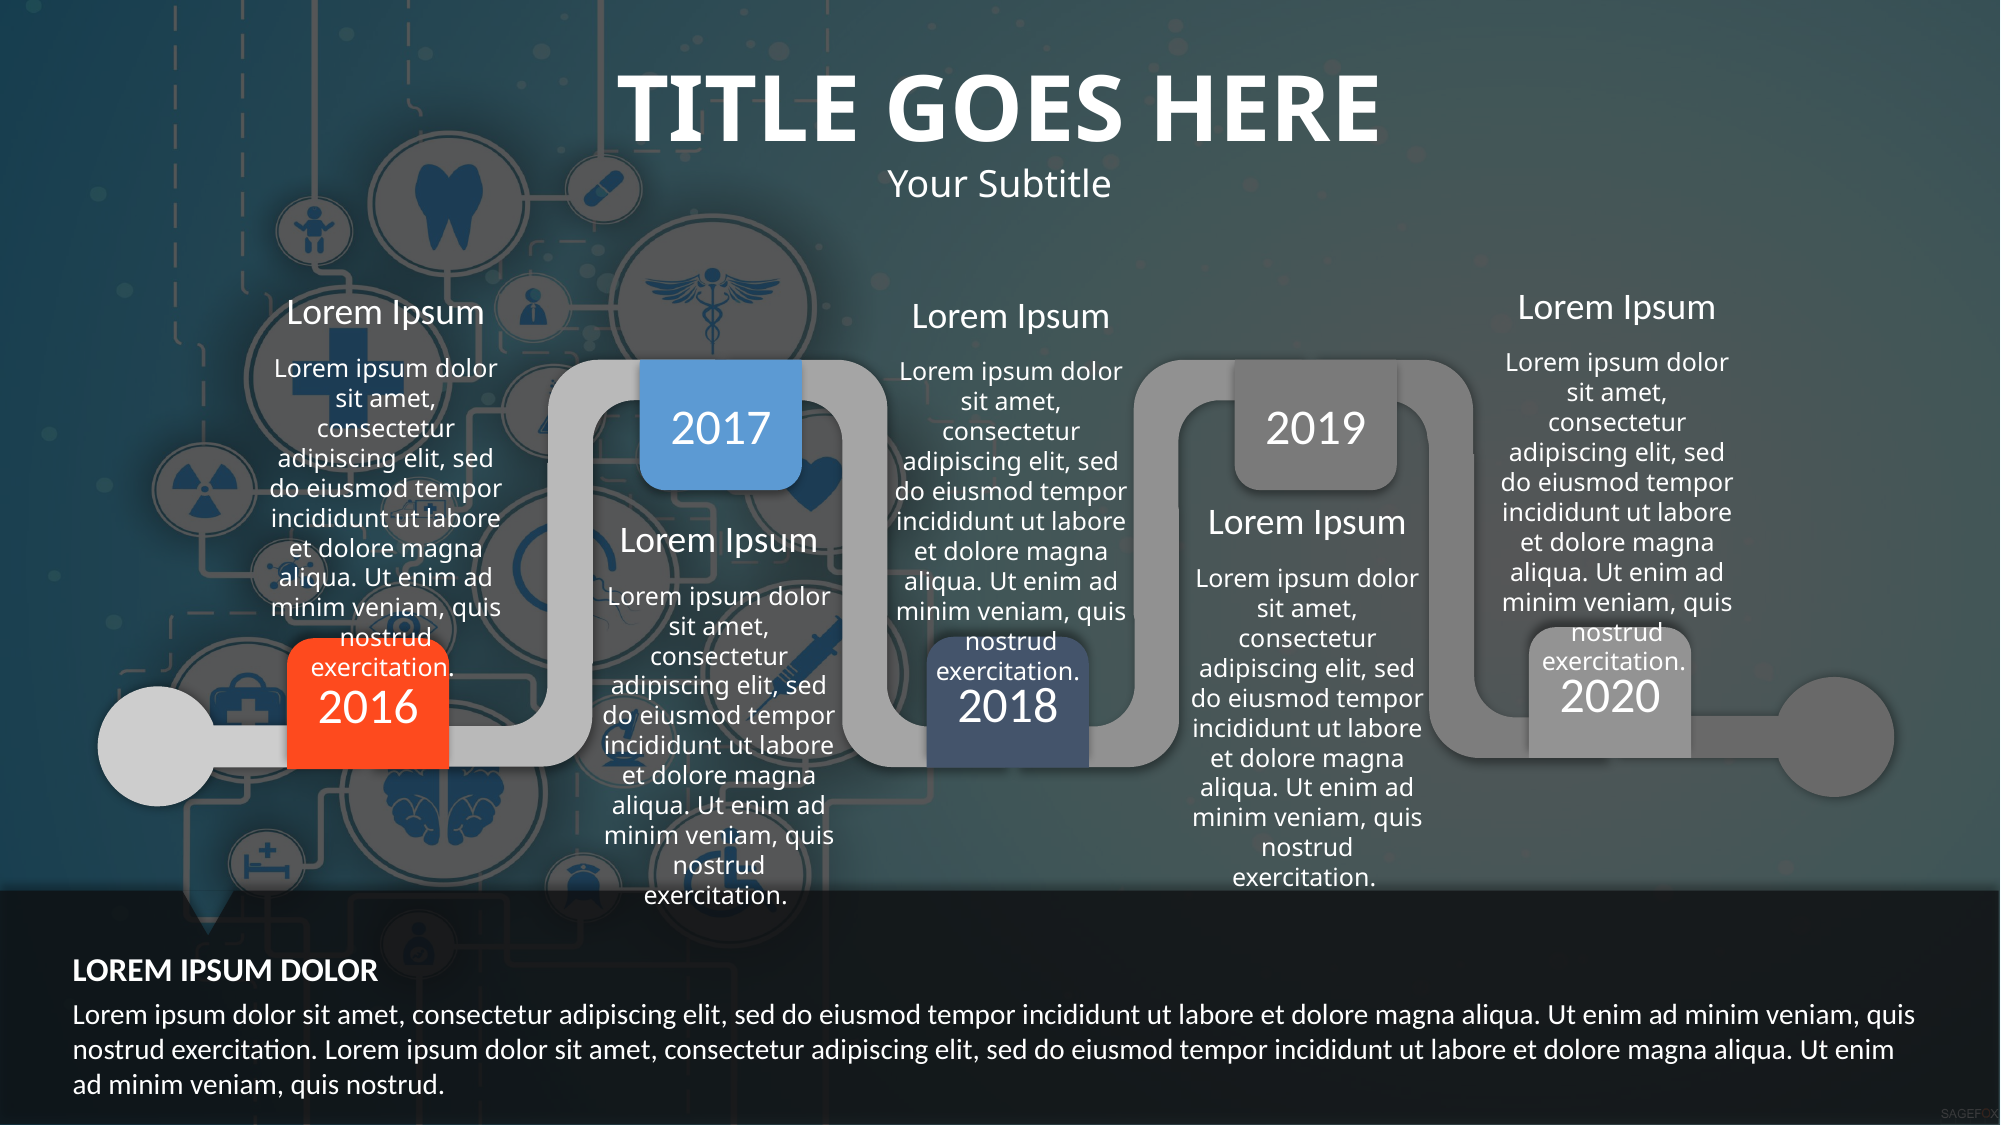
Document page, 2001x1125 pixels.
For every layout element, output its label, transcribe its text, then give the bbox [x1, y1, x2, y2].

text_box [1398, 358, 1527, 760]
text_box [451, 358, 639, 768]
text_box [96, 685, 285, 808]
text_box [1090, 358, 1234, 769]
text_box Lorem Ipsum Lorem ipsum dolor sit amet, consectetur adipiscing elit, sed do eiusmod tempor incididunt ut labore et dolore magna aliqua. Ut enim ad minim veniam, quis nostrud exercitation. [1484, 274, 1750, 684]
text_box [0, 889, 2000, 1125]
text_box Lorem Ipsum Lorem ipsum dolor sit amet, consectetur adipiscing elit, sed do eiusmod tempor incididunt ut labore et dolore magna aliqua. Ut enim ad minim veniam, quis nostrud exercitation. [586, 507, 852, 917]
text_box Lorem Ipsum Lorem ipsum dolor sit amet, consectetur adipiscing elit, sed do eiusmod tempor incididunt ut labore et dolore magna aliqua. Ut enim ad minim veniam, quis nostrud exercitation. [878, 283, 1144, 693]
text_box Lorem Ipsum Lorem ipsum dolor sit amet, consectetur adipiscing elit, sed do eiusmod tempor incididunt ut labore et dolore magna aliqua. Ut enim ad minim veniam, quis nostrud exercitation. [1175, 490, 1440, 900]
text_box TITLE GOES HERE Your Subtitle [548, 42, 1452, 212]
text_box 2019 [1233, 358, 1398, 490]
text_box [1693, 675, 1896, 798]
text_box 2016 [285, 690, 451, 771]
text_box 2018 [925, 693, 1090, 769]
text_box LOREM IPSUM DOLOR Lorem ipsum dolor sit amet, consectetur adipiscing elit, sed do eiusmod tempor incididunt ut labore et dolore magna aliqua. Ut enim ad minim veniam, quis nostrud exercitation. Lorem ipsum dolor sit amet, consectetur adipiscing elit, sed do eiusmod tempor incididunt ut labore et dolore magna aliqua. Ut enim ad minim veniam, quis nostrud. [57, 940, 1941, 1108]
text_box 2017 [638, 358, 804, 492]
text_box 2020 [1527, 684, 1693, 760]
text_box [803, 358, 925, 769]
text_box Lorem Ipsum Lorem ipsum dolor sit amet, consectetur adipiscing elit, sed do eiusmod tempor incididunt ut labore et dolore magna aliqua. Ut enim ad minim veniam, quis nostrud exercitation. [253, 280, 519, 690]
